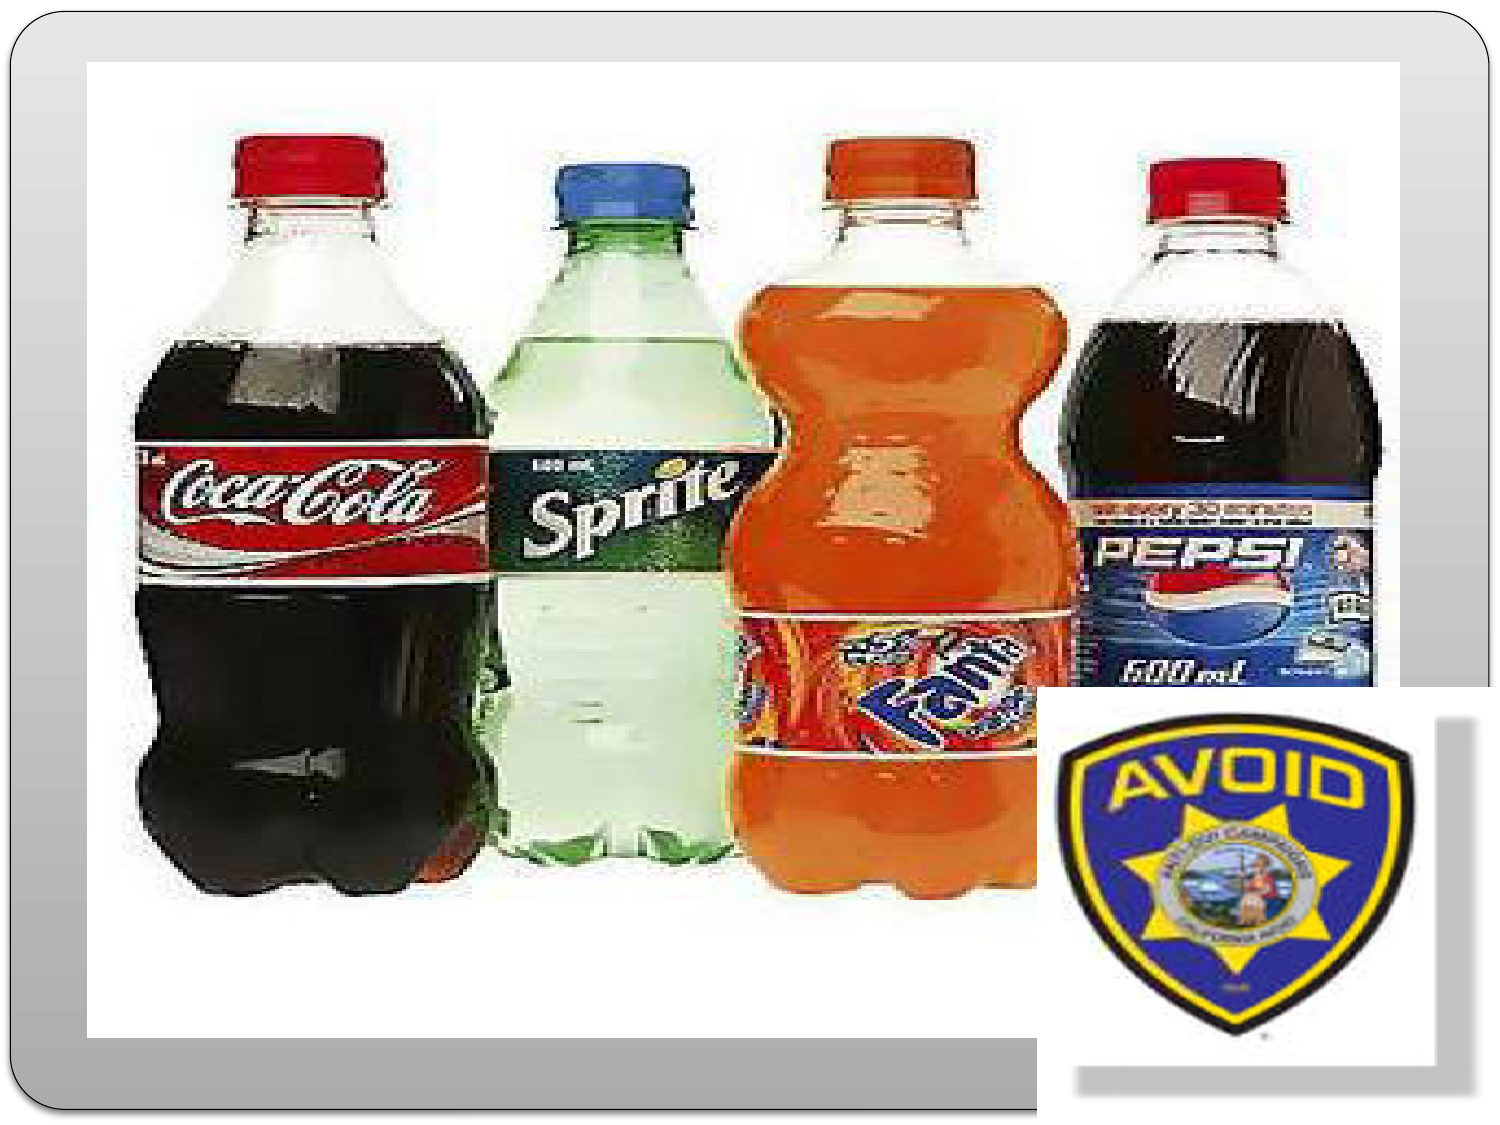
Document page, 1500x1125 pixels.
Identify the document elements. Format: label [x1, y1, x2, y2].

picture [87, 62, 1500, 1125]
